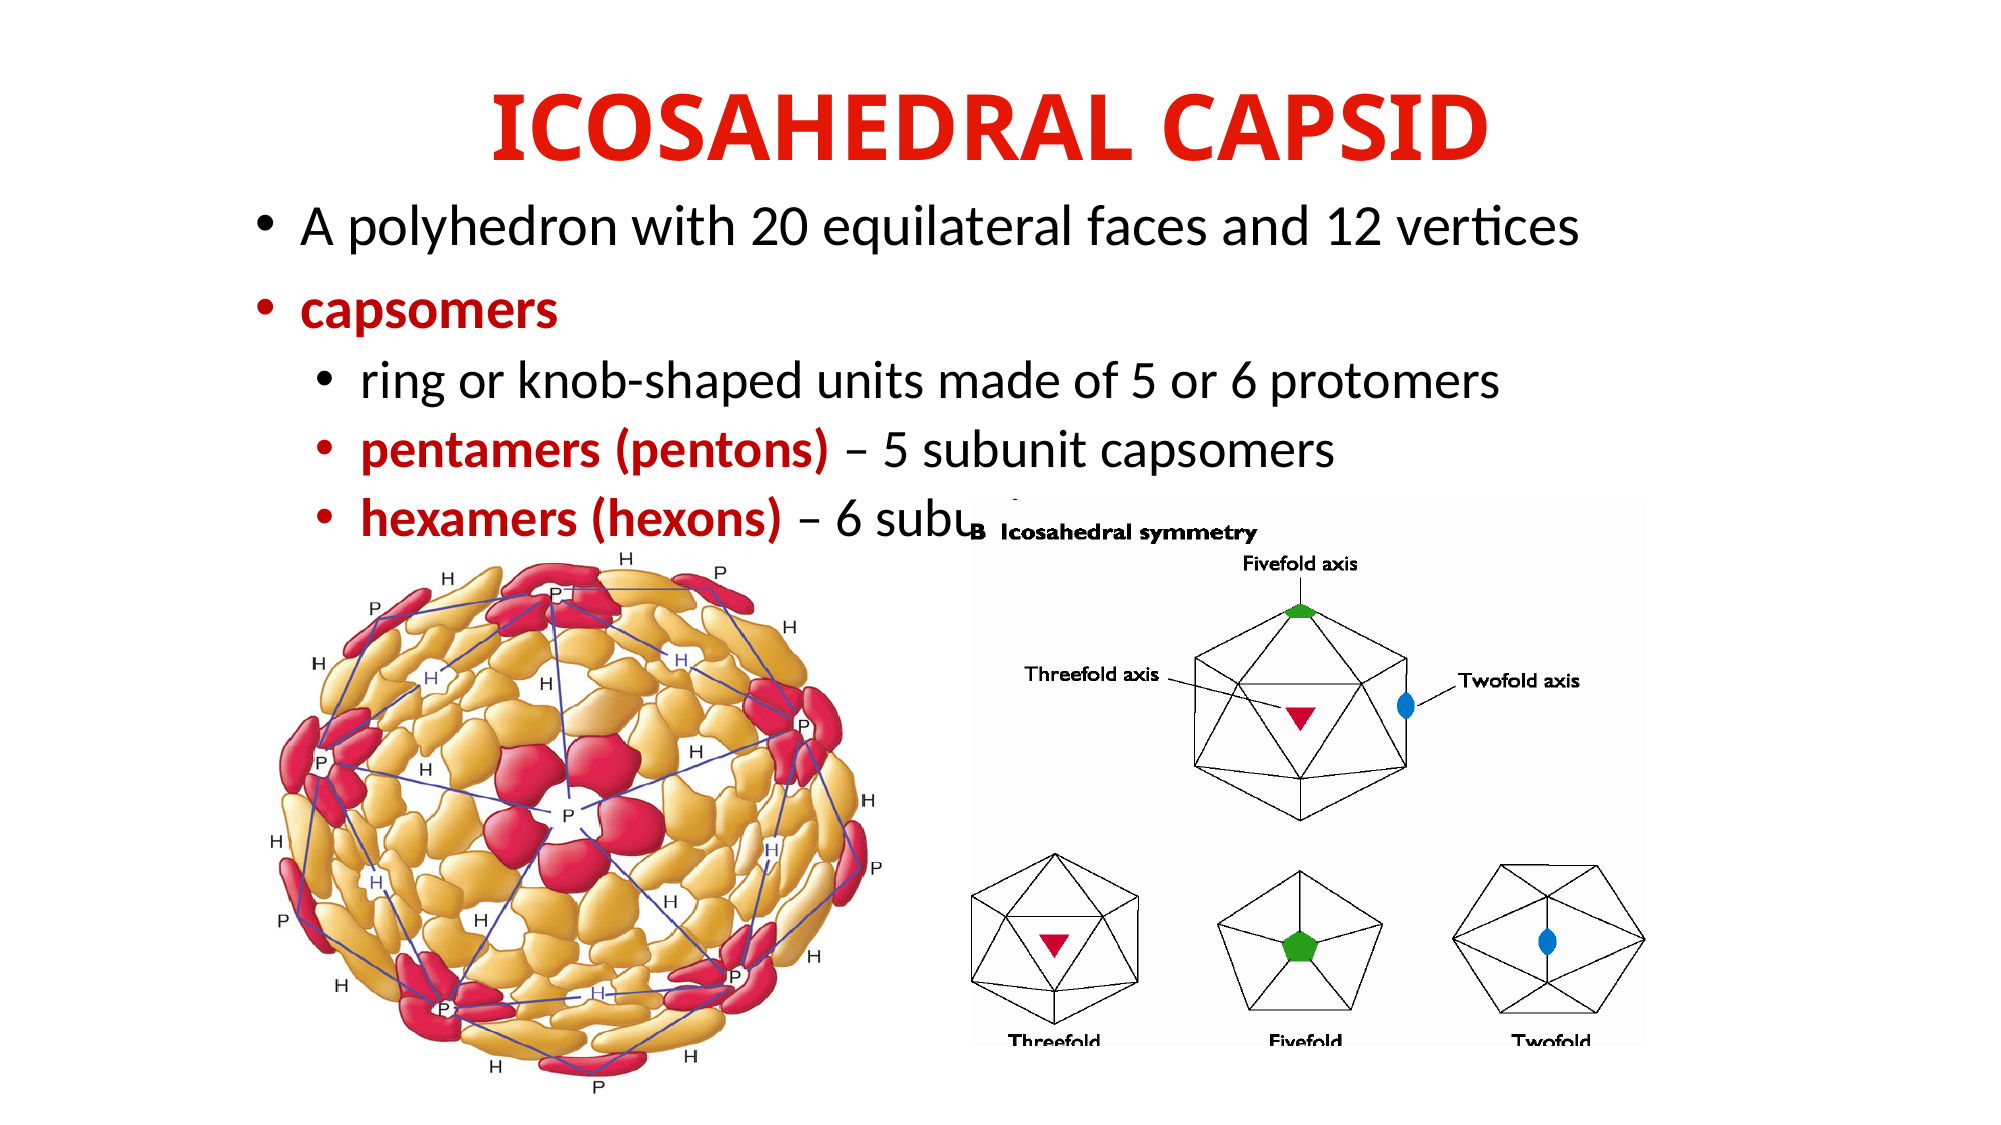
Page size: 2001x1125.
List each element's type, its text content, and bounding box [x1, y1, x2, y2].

list A polyhedron with 20 equilateral faces and 12 vertices capsomers ring or knob-shaped units made of 5 or 6 protomers pentamers (pentons) – 5 subunit capsomers hexamers (hexons) – 6 subunit capsomers [240, 187, 1619, 1062]
picture [970, 499, 1647, 1063]
picture [267, 550, 887, 1097]
title ICOSAHEDRAL CAPSID [338, 42, 1647, 188]
